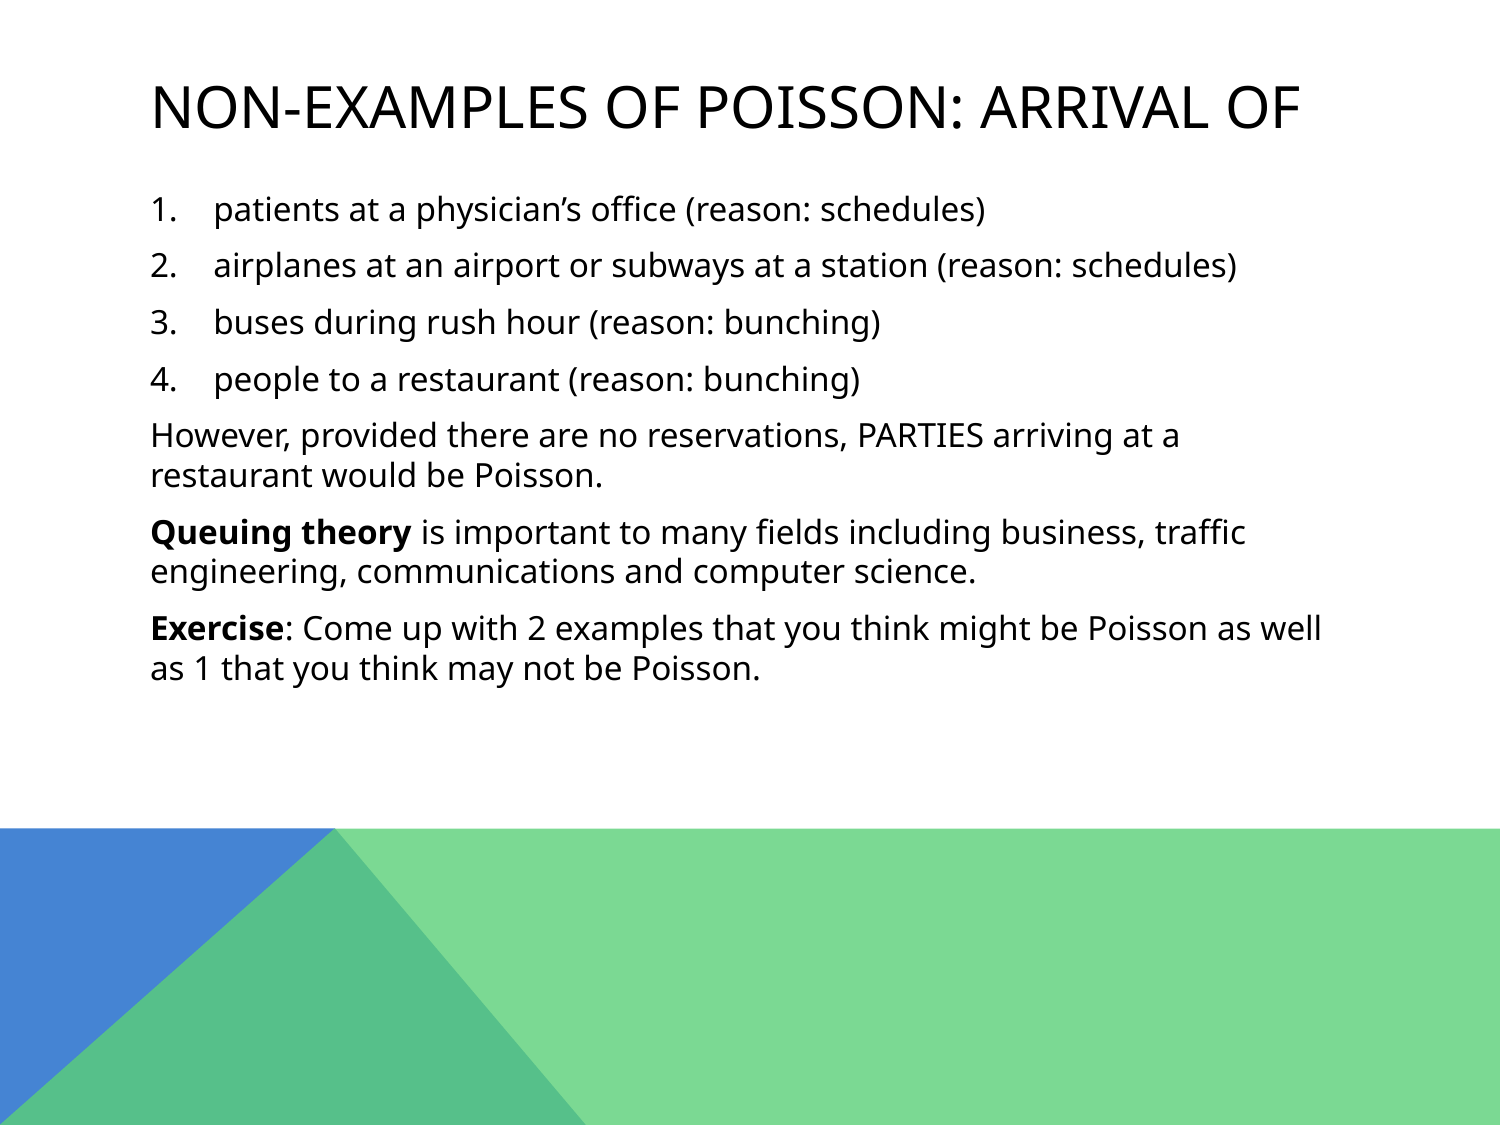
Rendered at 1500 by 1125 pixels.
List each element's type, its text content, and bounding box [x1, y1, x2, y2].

title Non-examples of Poisson: arrival of [135, 60, 1369, 150]
list patients at a physician’s office (reason: schedules) airplanes at an airport or subways at a station (reason: schedules) buses during rush hour (reason: bunching) people to a restaurant (reason: bunching) However, provided there are no reservations, PARTIES arriving at a restaurant would be Poisson. Queuing theory is important to many fields including business, traffic engineering, communications and computer science. Exercise: Come up with 2 examples that you think might be Poisson as well as 1 that you think may not be Poisson. [135, 180, 1369, 768]
